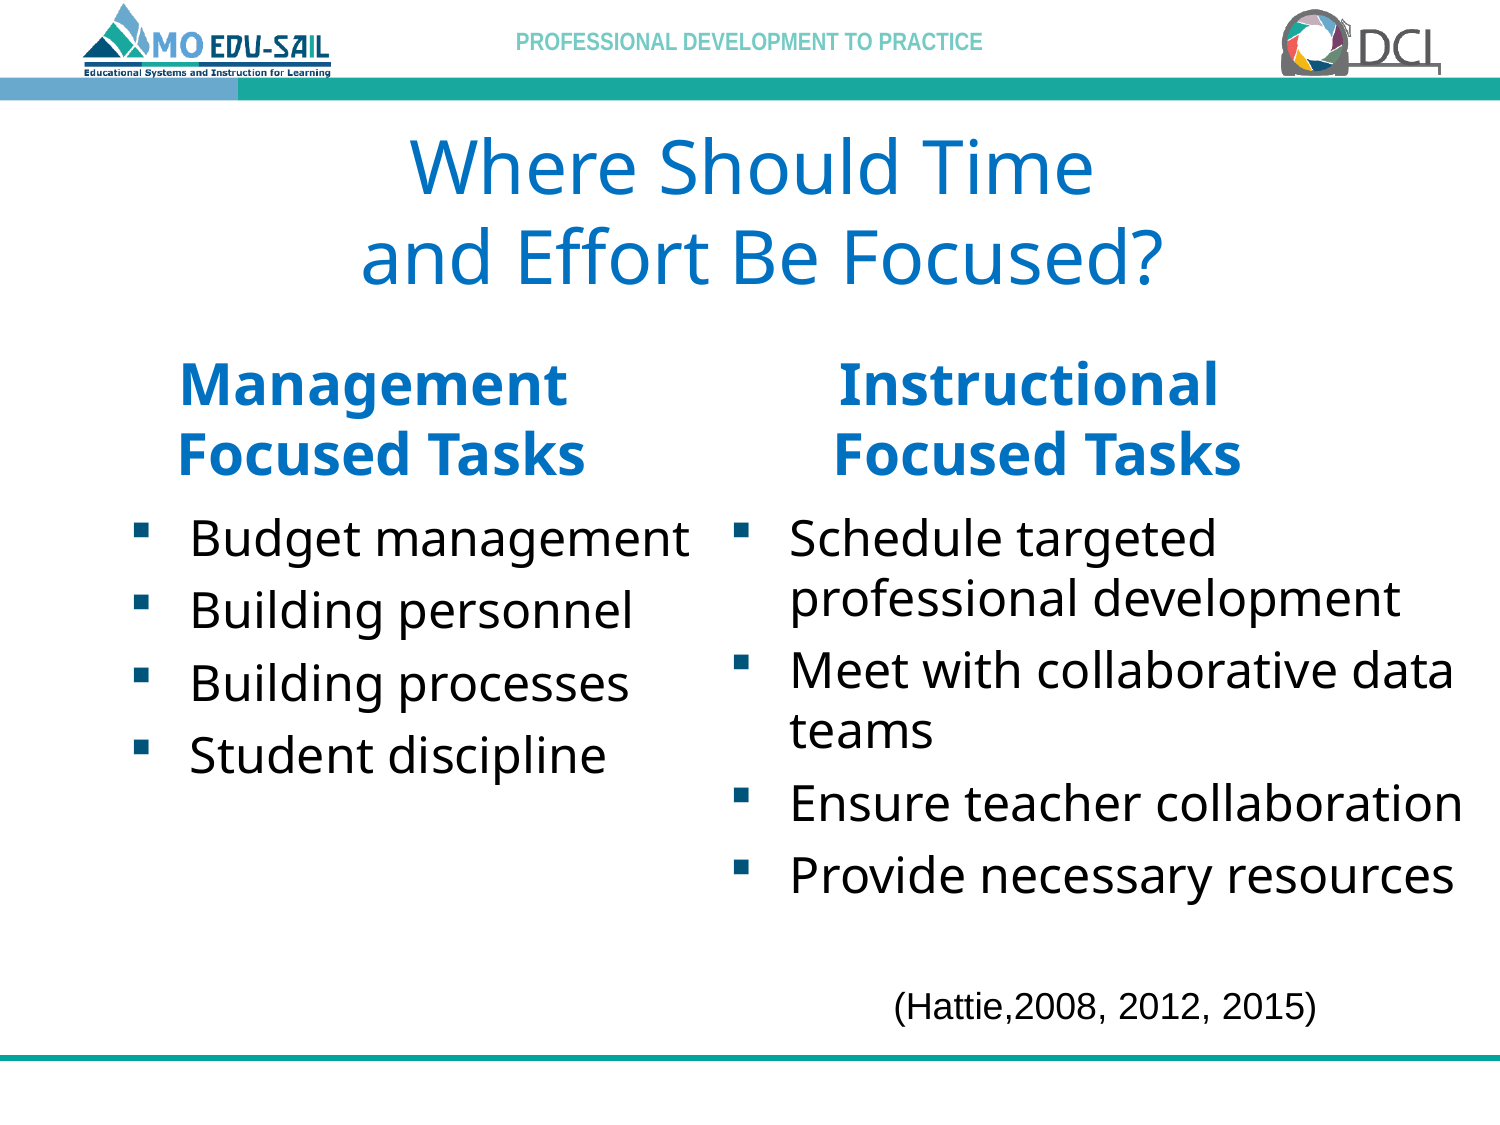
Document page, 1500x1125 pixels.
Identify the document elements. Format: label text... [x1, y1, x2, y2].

list Management Focused Tasks [99, 357, 663, 495]
list Budget management Building personnel Building processes Student discipline [99, 498, 699, 962]
list Instructional Focused Tasks [699, 357, 1375, 495]
text_box (Hattie,2008, 2012, 2015) [878, 974, 1341, 1035]
title Where Should Time and Effort Be Focused? [99, 112, 1425, 200]
list Schedule targeted professional development Meet with collaborative data teams Ensure teacher collaboration Provide necessary resources [699, 498, 1500, 962]
picture [82, 0, 331, 81]
picture [1281, 9, 1441, 76]
